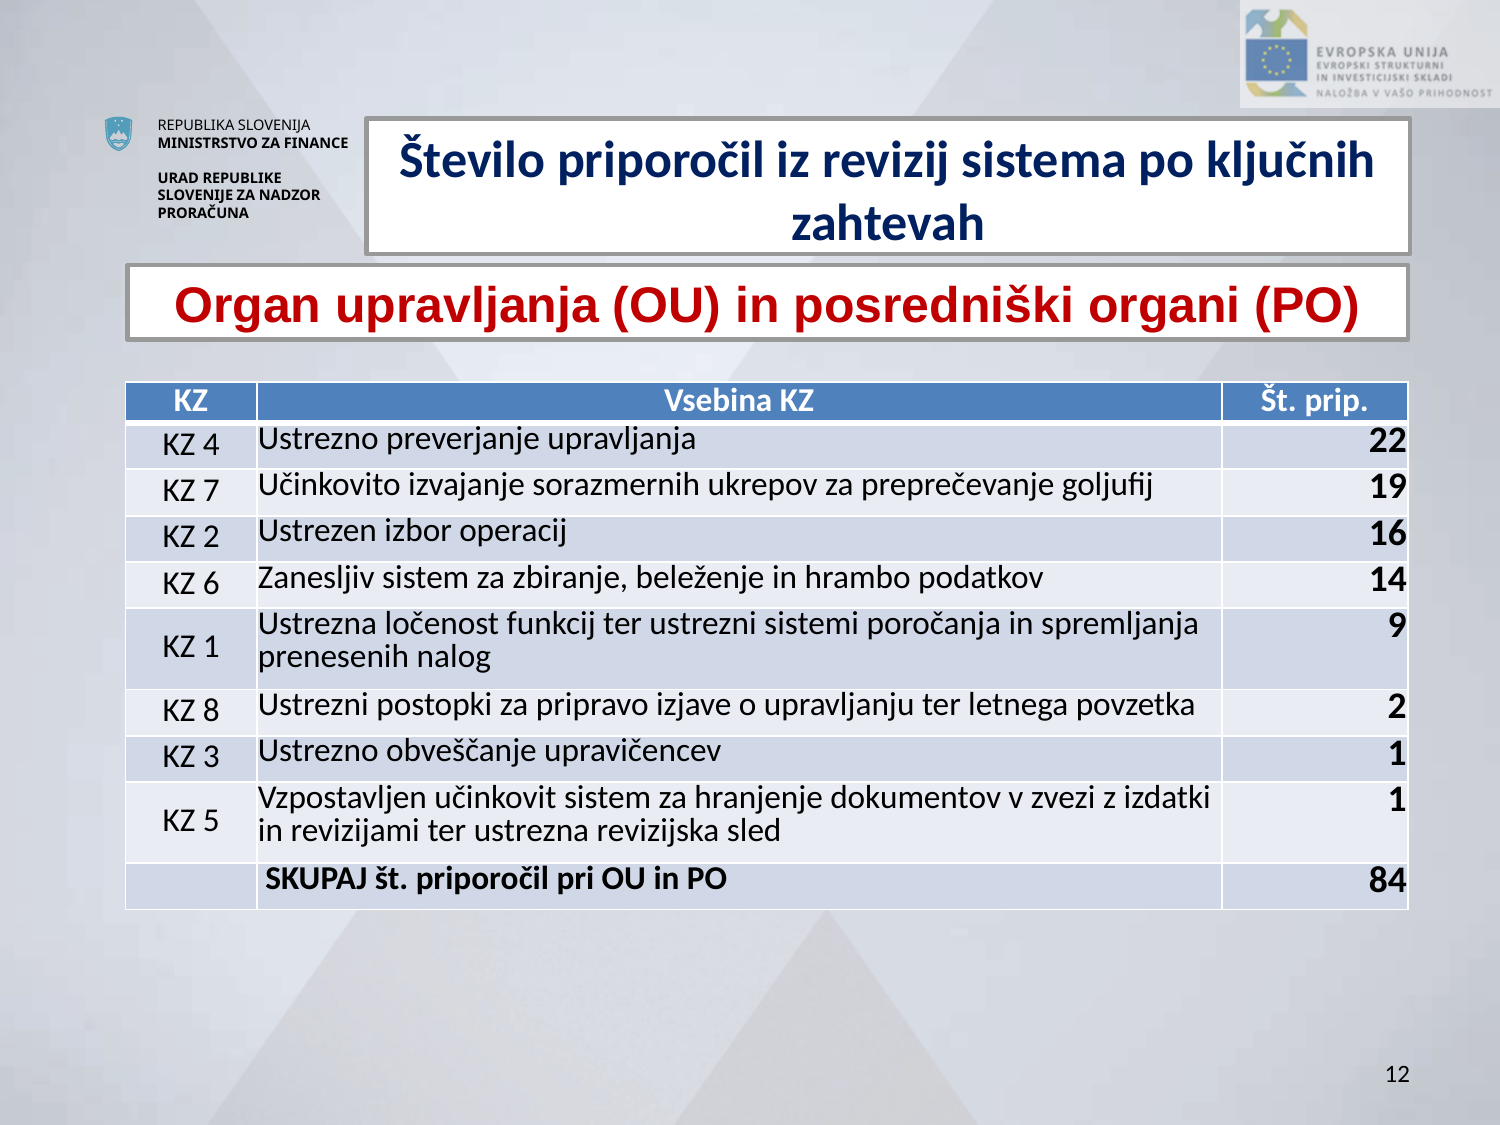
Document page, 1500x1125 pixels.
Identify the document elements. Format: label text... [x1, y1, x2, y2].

table_cell 19 [1223, 470, 1407, 515]
table_cell 1 [1223, 737, 1407, 781]
text_box Število priporočil iz revizij sistema po ključnih zahtevah [366, 118, 1410, 254]
table_cell Ustrezni postopki za pripravo izjave o upravljanju ter letnega povzetka [258, 690, 1221, 735]
table_cell KZ 3 [126, 737, 256, 781]
picture [0, 0, 1500, 1125]
table_cell 22 [1223, 426, 1407, 468]
table_cell KZ 6 [126, 563, 256, 607]
table_cell 9 [1223, 609, 1407, 689]
table_cell KZ 8 [126, 690, 256, 735]
table_cell KZ 4 [126, 426, 256, 468]
table_cell SKUPAJ št. priporočil pri OU in PO [258, 864, 1221, 909]
table_cell [126, 864, 256, 909]
table_cell 84 [1223, 864, 1407, 909]
table_cell 2 [1223, 690, 1407, 735]
table_cell Ustrezno preverjanje upravljanja [258, 426, 1221, 468]
table_cell 14 [1223, 563, 1407, 607]
table_cell 1 [1223, 783, 1407, 862]
table_cell Ustrezno obveščanje upravičencev [258, 737, 1221, 781]
table_header Vsebina KZ [258, 383, 1221, 420]
table_cell Zanesljiv sistem za zbiranje, beleženje in hrambo podatkov [258, 563, 1221, 607]
table_cell KZ 1 [126, 609, 256, 689]
table_header Št. prip. [1223, 383, 1407, 420]
table_cell Ustrezna ločenost funkcij ter ustrezni sistemi poročanja in spremljanja prenesenih nalog [258, 609, 1221, 689]
table_cell Ustrezen izbor operacij [258, 517, 1221, 561]
table_cell KZ 5 [126, 783, 256, 862]
table_cell 16 [1223, 517, 1407, 561]
slide_number 12 [1074, 1042, 1425, 1103]
table_header KZ [126, 383, 256, 420]
table_cell Učinkovito izvajanje sorazmernih ukrepov za preprečevanje goljufij [258, 470, 1221, 515]
table_cell KZ 2 [126, 517, 256, 561]
text_box Organ upravljanja (OU) in posredniški organi (PO) [125, 263, 1410, 342]
table_cell Vzpostavljen učinkovit sistem za hranjenje dokumentov v zvezi z izdatki in revizijami ter ustrezna revizijska sled [258, 783, 1221, 862]
table_cell KZ 7 [126, 470, 256, 515]
